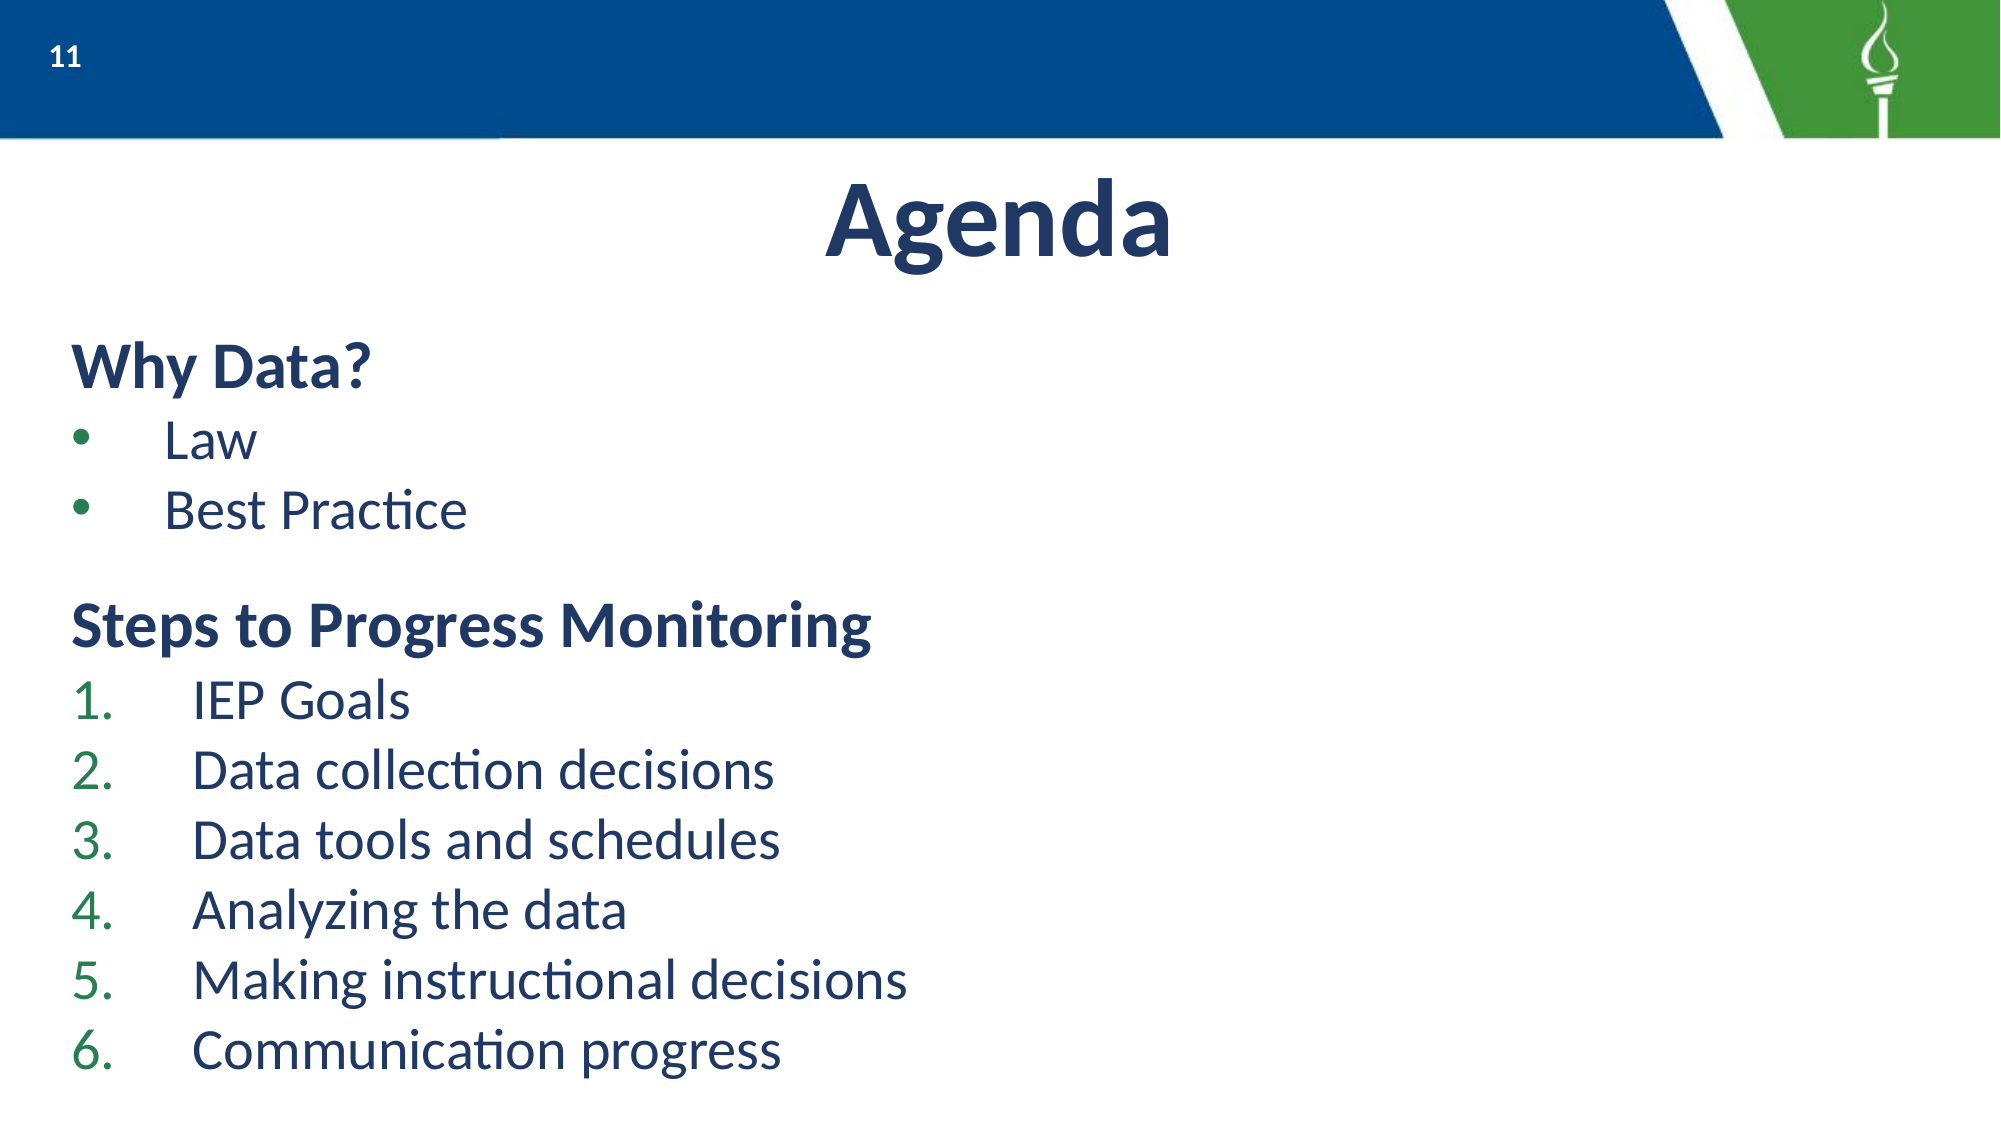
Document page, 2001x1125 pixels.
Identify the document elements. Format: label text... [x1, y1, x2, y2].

text_box Why Data? Law Best Practice [56, 314, 1944, 549]
title Agenda [56, 142, 1944, 299]
slide_number 11 [33, 29, 200, 89]
picture [0, 0, 2001, 1125]
text_box Steps to Progress Monitoring IEP Goals Data collection decisions Data tools and schedules Analyzing the data Making instructional decisions Communication progress [56, 573, 1944, 1089]
